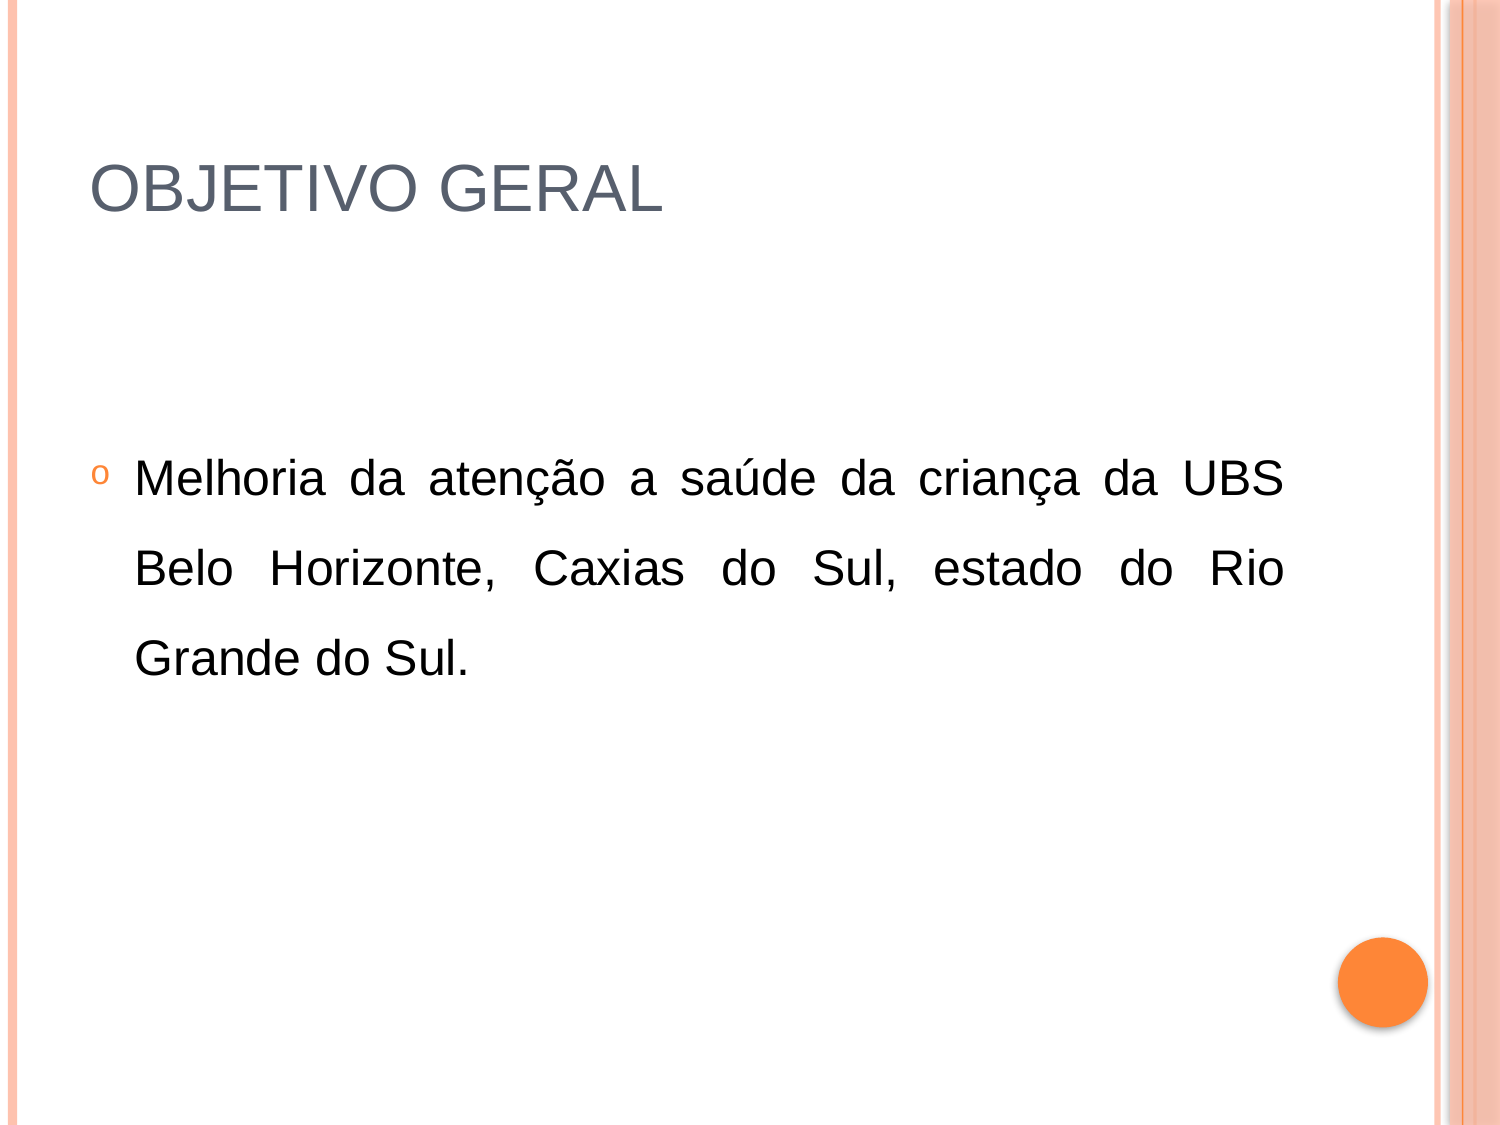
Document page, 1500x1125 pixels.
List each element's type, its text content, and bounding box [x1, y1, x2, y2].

list Melhoria da atenção a saúde da criança da UBS Belo Horizonte, Caxias do Sul, estado do Rio Grande do Sul. [75, 262, 1300, 1062]
title Objetivo geral [75, 45, 1300, 233]
